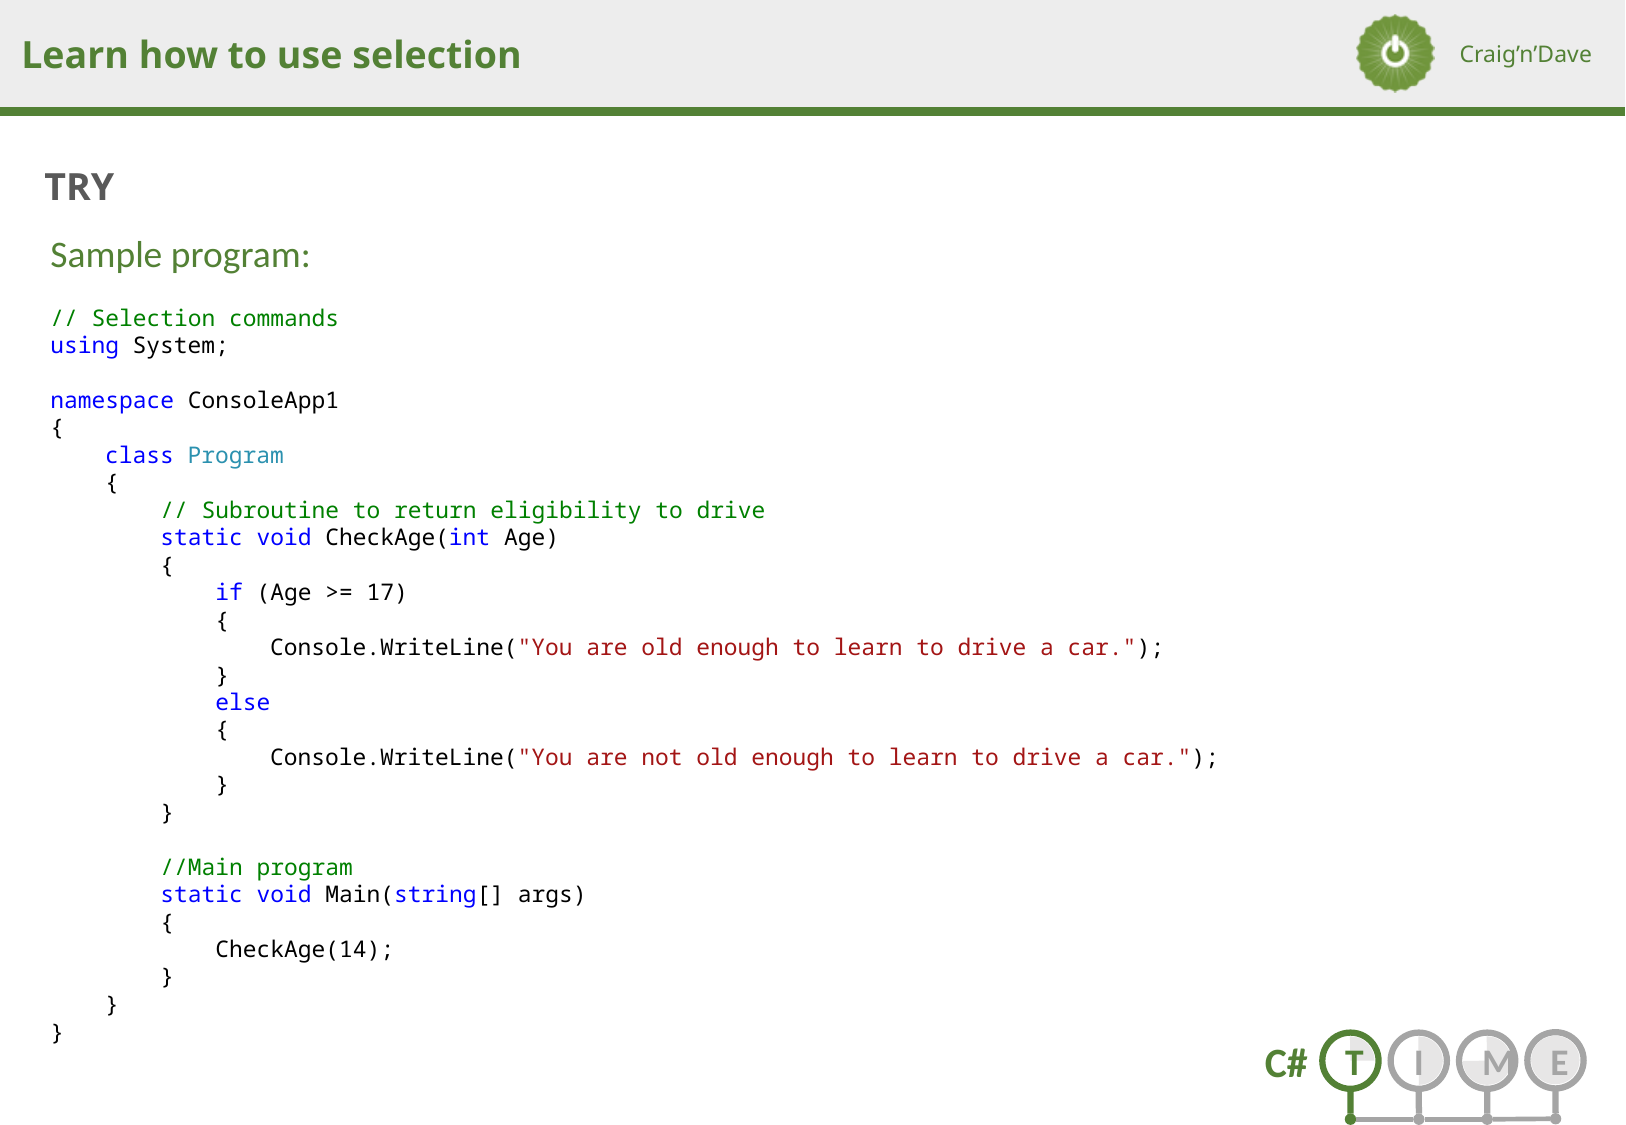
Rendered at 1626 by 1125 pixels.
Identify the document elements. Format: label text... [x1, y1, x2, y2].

picture [1356, 14, 1435, 93]
list Sample program: // Selection commands using System; namespace ConsoleApp1 { class Program { // Subroutine to return eligibility to drive static void CheckAge(int Age) { if (Age >= 17) { Console.WriteLine("You are old enough to learn to drive a car."); } else { Console.WriteLine("You are not old enough to learn to drive a car."); } } //Main program static void Main(string[] args) { CheckAge(14); } } } [35, 227, 1584, 1009]
